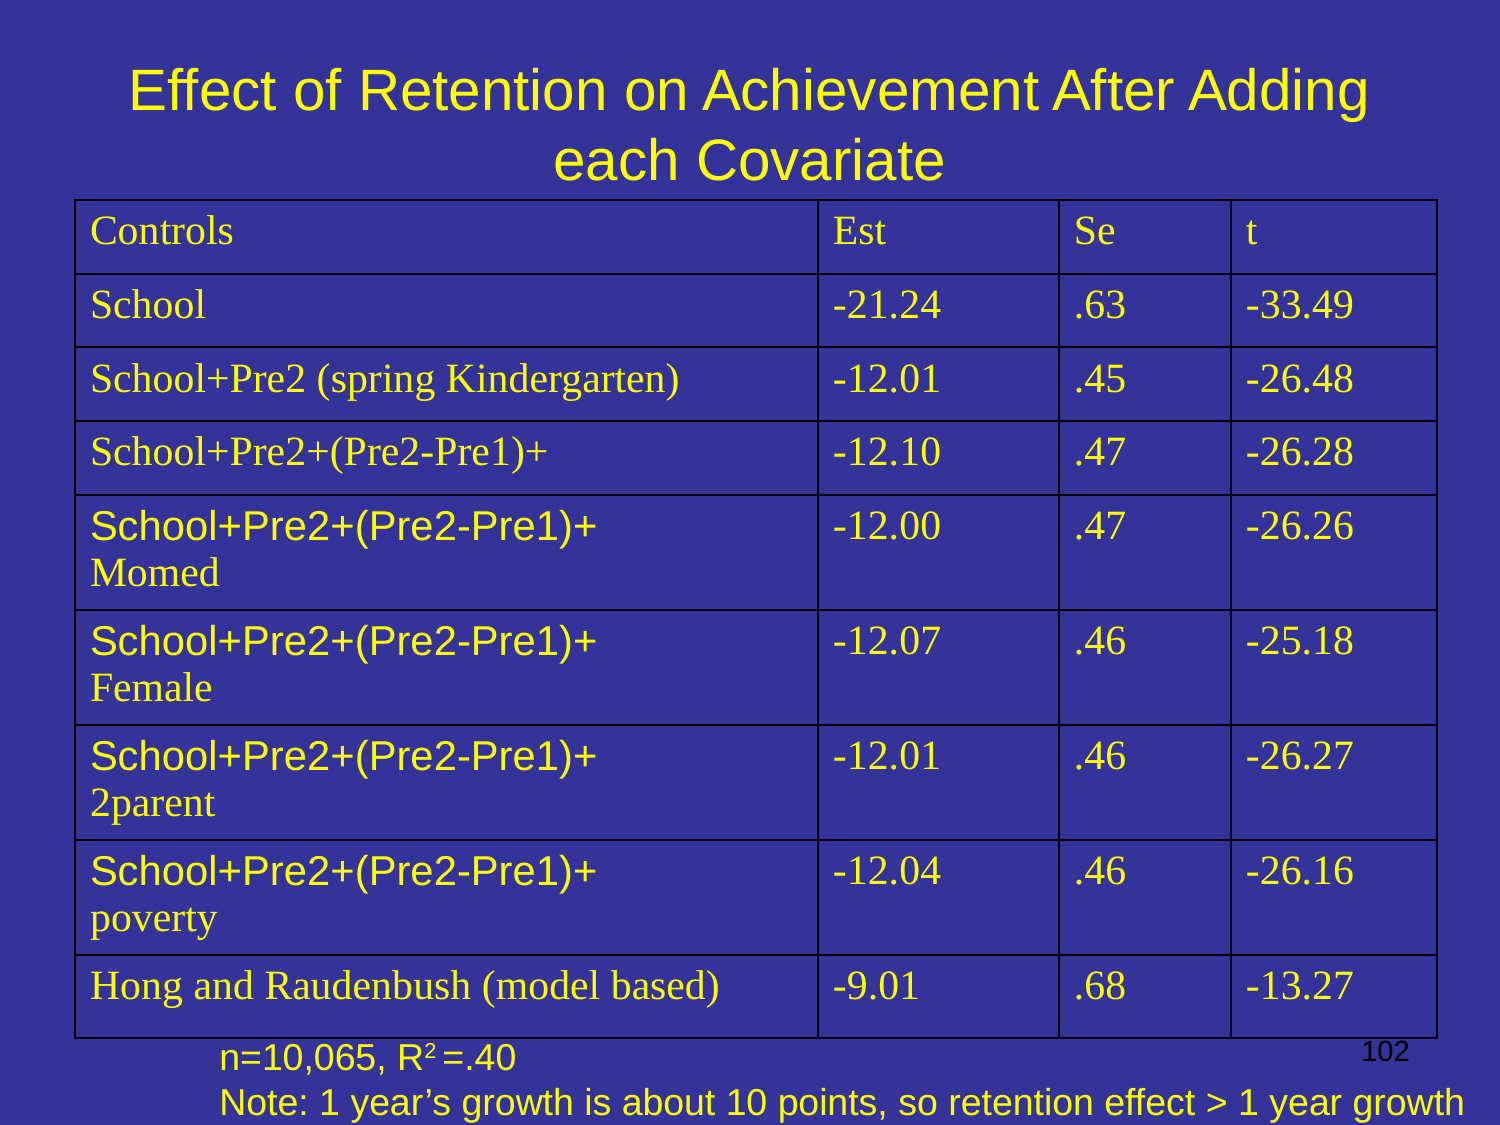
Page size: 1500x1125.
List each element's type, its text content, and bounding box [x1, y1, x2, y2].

table_cell -12.01 [819, 348, 1058, 420]
table_cell School+Pre2+(Pre2-Pre1)+ Momed [76, 496, 817, 609]
table_cell .46 [1060, 611, 1230, 724]
table_cell School+Pre2+(Pre2-Pre1)+ poverty [76, 841, 817, 954]
table_header t [1232, 201, 1436, 273]
table_cell Hong and Raudenbush (model based) [76, 956, 817, 1037]
table_cell School+Pre2 (spring Kindergarten) [76, 348, 817, 420]
text_box n=10,065, R2 =.40 Note: 1 year’s growth is about 10 points, so retention effect > 1 year growth [204, 1024, 1481, 1125]
table_cell School+Pre2+(Pre2-Pre1)+ 2parent [76, 726, 817, 839]
table_cell -26.48 [1232, 348, 1436, 420]
table_cell .47 [1060, 496, 1230, 609]
table_cell .45 [1060, 348, 1230, 420]
table_cell -12.10 [819, 422, 1058, 494]
slide_number 102 [1074, 1024, 1426, 1103]
table_cell -12.07 [819, 611, 1058, 724]
table_cell -25.18 [1232, 611, 1436, 724]
table_cell .46 [1060, 841, 1230, 954]
title Effect of Retention on Achievement After Adding each Covariate [74, 44, 1426, 199]
table_cell -21.24 [819, 275, 1058, 346]
table_cell School [76, 275, 817, 346]
table_cell -26.27 [1232, 726, 1436, 839]
table_cell -26.26 [1232, 496, 1436, 609]
table_cell -9.01 [819, 956, 1058, 1024]
table_cell -12.00 [819, 496, 1058, 609]
table_header Controls [76, 201, 817, 273]
table_cell .68 [1060, 956, 1230, 1024]
table_header Se [1060, 201, 1230, 273]
table_cell -12.01 [819, 726, 1058, 839]
table_cell School+Pre2+(Pre2-Pre1)+ Female [76, 611, 817, 724]
table_cell School+Pre2+(Pre2-Pre1)+ [76, 422, 817, 494]
table_cell .47 [1060, 422, 1230, 494]
table_cell .46 [1060, 726, 1230, 839]
table_cell -12.04 [819, 841, 1058, 954]
table_cell -13.27 [1232, 956, 1436, 1024]
table_header Est [819, 201, 1058, 273]
table_cell -26.16 [1232, 841, 1436, 954]
table_cell -26.28 [1232, 422, 1436, 494]
table_cell .63 [1060, 275, 1230, 346]
table_cell -33.49 [1232, 275, 1436, 346]
